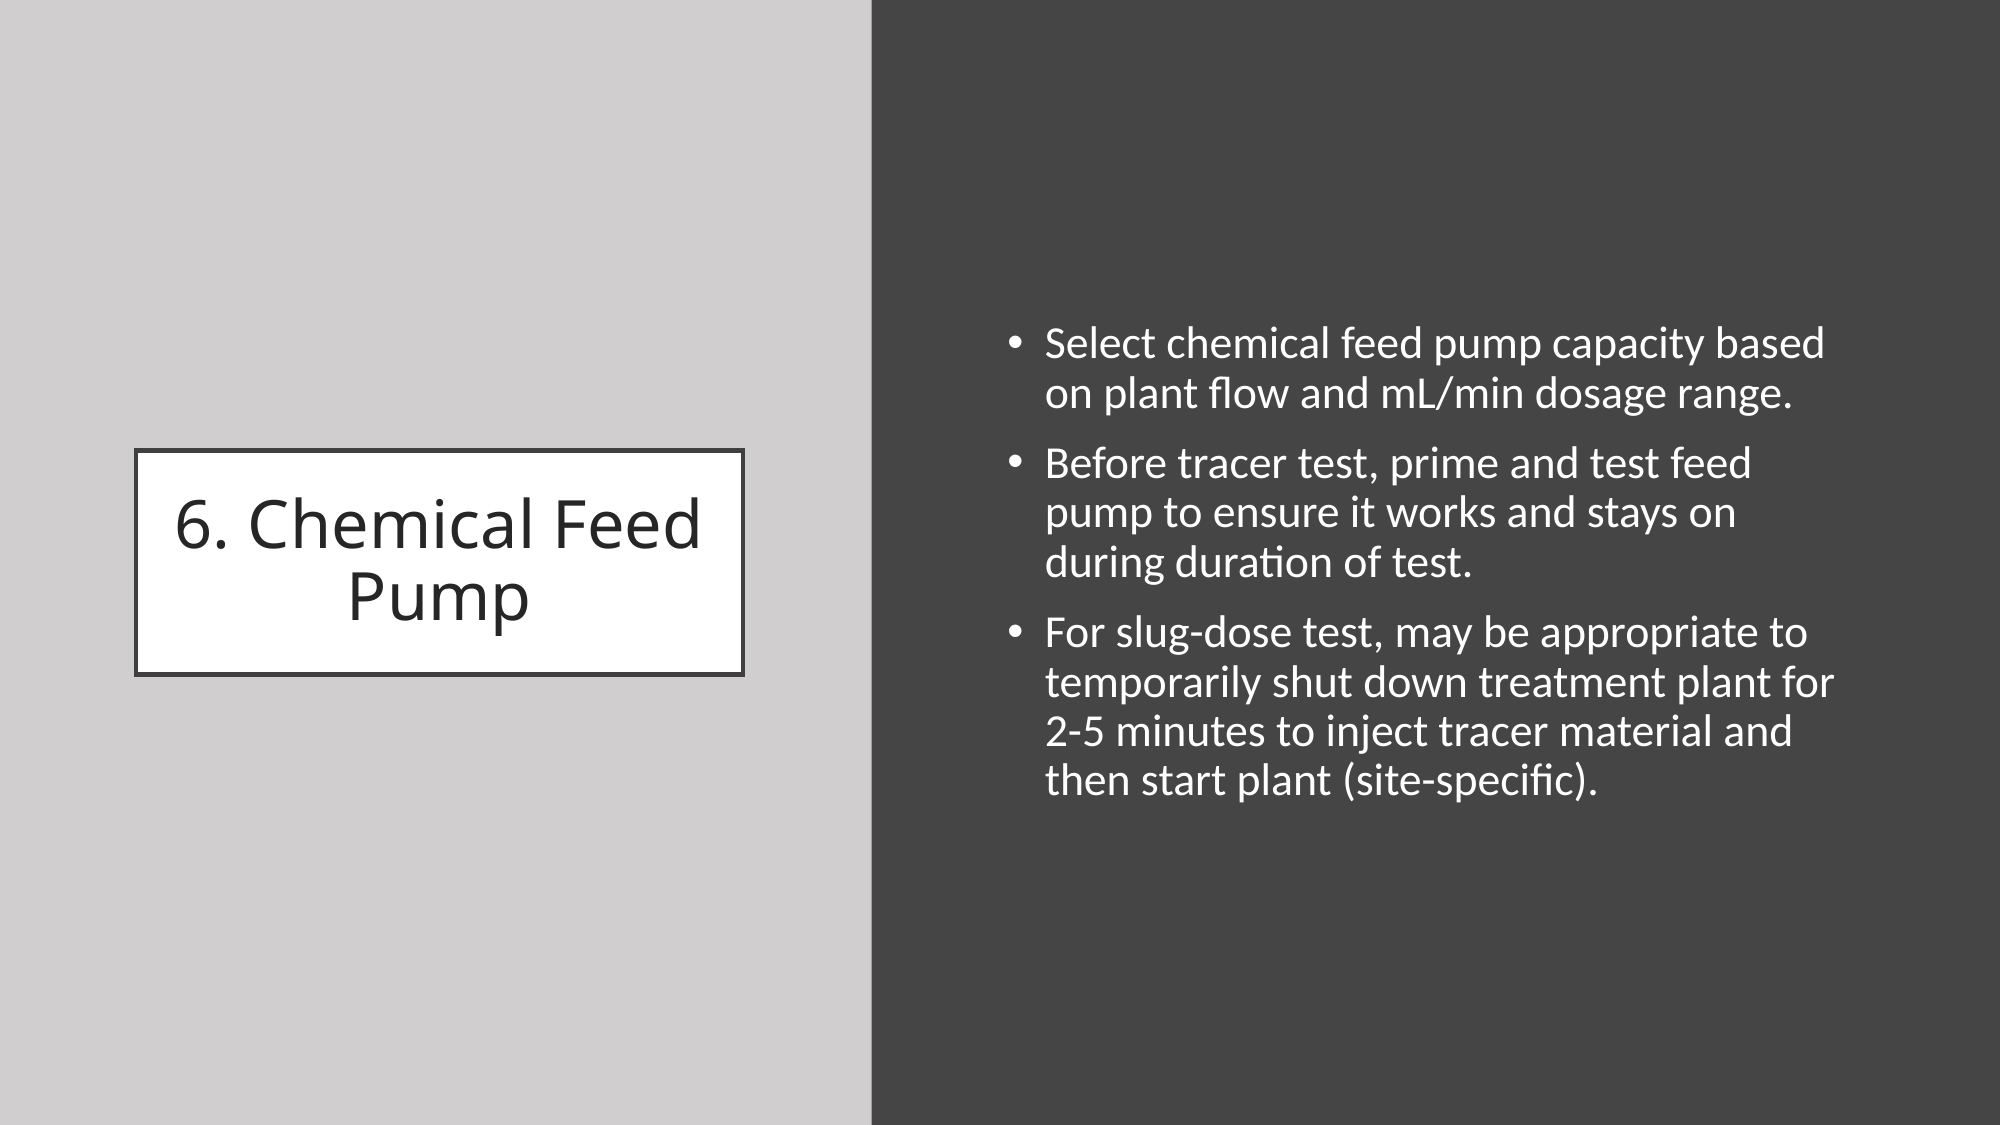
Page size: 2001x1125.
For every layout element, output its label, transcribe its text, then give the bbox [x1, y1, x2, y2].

title 6. Chemical Feed Pump [136, 450, 743, 675]
list Select chemical feed pump capacity based on plant flow and mL/min dosage range. Before tracer test, prime and test feed pump to ensure it works and stays on during duration of test. For slug-dose test, may be appropriate to temporarily shut down treatment plant for 2-5 minutes to inject tracer material and then start plant (site-specific). [992, 131, 1880, 994]
text_box [0, 0, 873, 1125]
